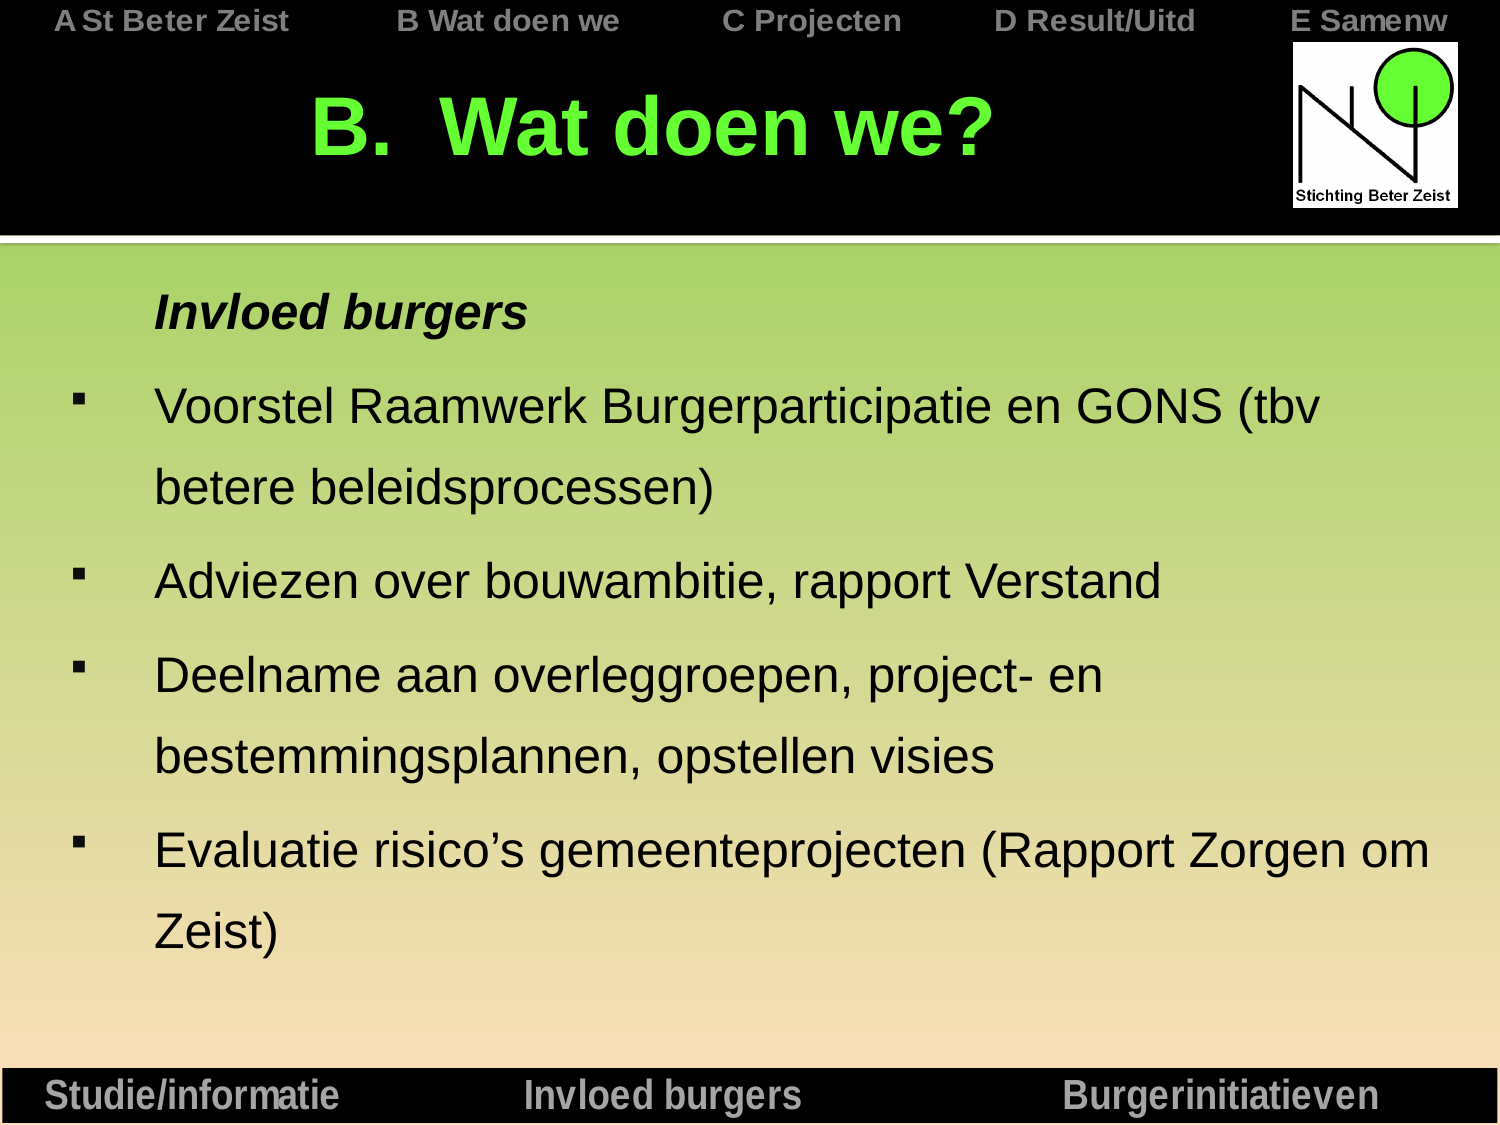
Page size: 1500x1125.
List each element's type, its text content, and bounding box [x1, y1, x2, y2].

text_box Invloed burgers Voorstel Raamwerk Burgerparticipatie en GONS (tbv betere beleidsprocessen) Adviezen over bouwambitie, rapport Verstand Deelname aan overleggroepen, project- en bestemmingsplannen, opstellen visies Evaluatie risico’s gemeenteprojecten (Rapport Zorgen om Zeist) [41, 243, 1459, 1064]
picture [0, 0, 1500, 209]
picture [0, 1066, 1500, 1125]
title B. Wat doen we? [29, 52, 1294, 225]
